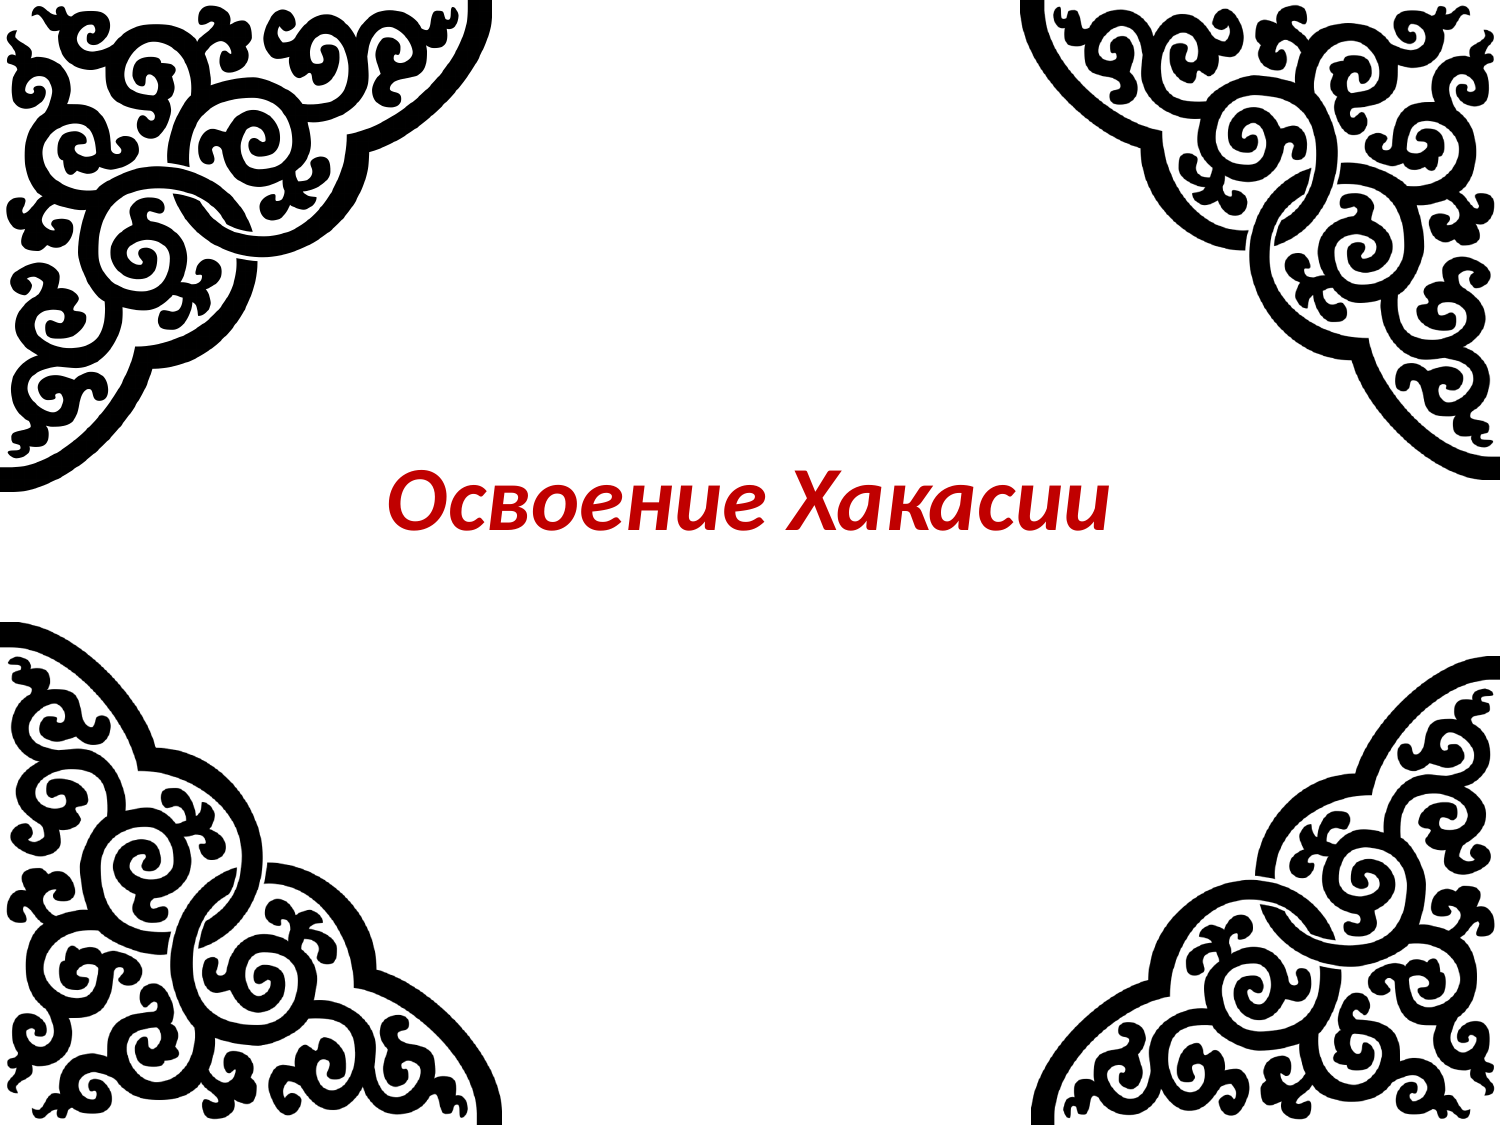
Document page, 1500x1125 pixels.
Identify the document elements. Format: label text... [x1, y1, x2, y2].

picture [1019, 0, 1500, 481]
title Освоение Хакасии [111, 373, 1388, 615]
picture [0, 0, 492, 492]
picture [1031, 656, 1500, 1125]
picture [0, 622, 503, 1125]
